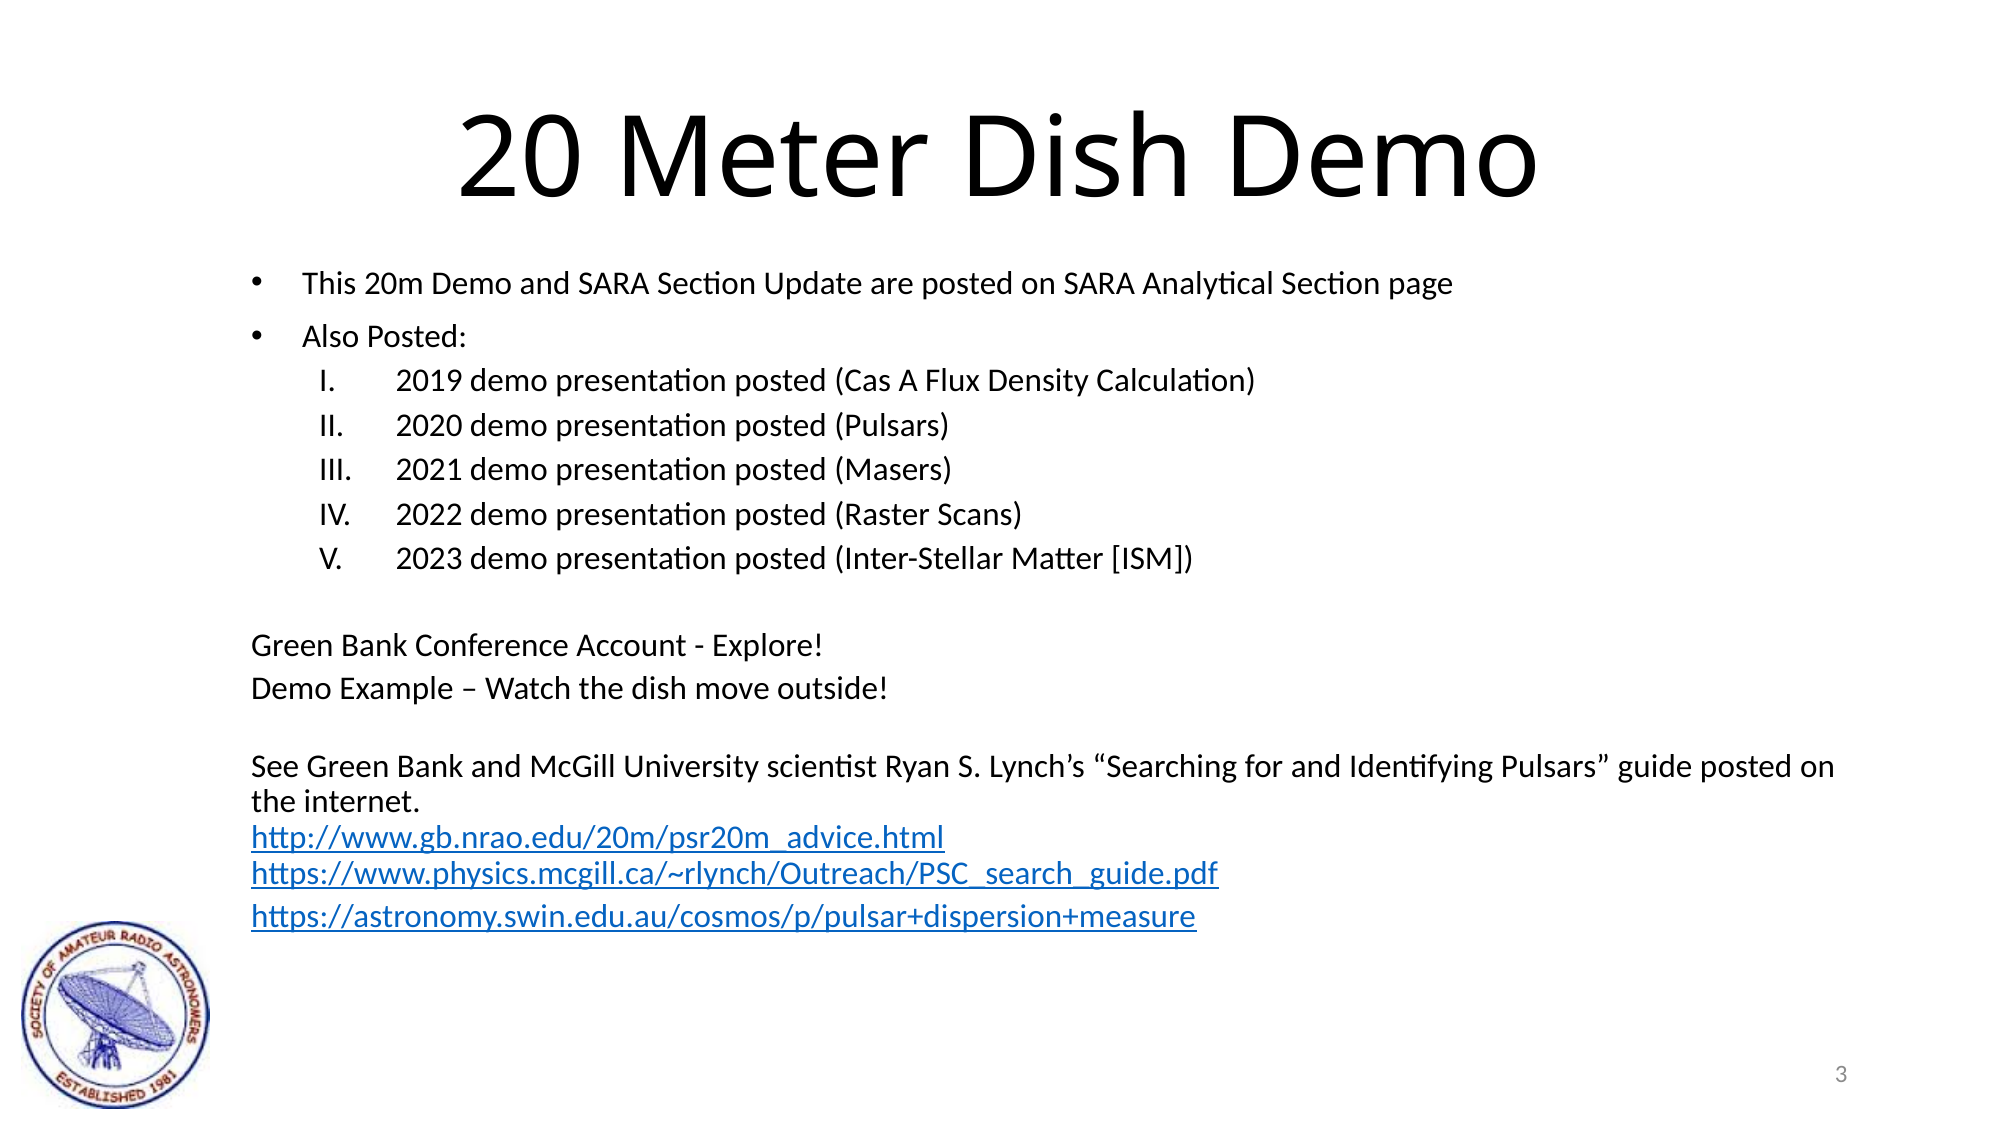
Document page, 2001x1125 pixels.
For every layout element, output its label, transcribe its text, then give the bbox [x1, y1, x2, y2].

subtitle This 20m Demo and SARA Section Update are posted on SARA Analytical Section page Also Posted: 2019 demo presentation posted (Cas A Flux Density Calculation) 2020 demo presentation posted (Pulsars) 2021 demo presentation posted (Masers) 2022 demo presentation posted (Raster Scans) 2023 demo presentation posted (Inter-Stellar Matter [ISM]) Green Bank Conference Account - Explore! Demo Example – Watch the dish move outside! See Green Bank and McGill University scientist Ryan S. Lynch’s “Searching for and Identifying Pulsars” guide posted on the internet. http://www.gb.nrao.edu/20m/psr20m_advice.html https://www.physics.mcgill.ca/~rlynch/Outreach/PSC_search_guide.pdf https://astronomy.swin.edu.au/cosmos/p/pulsar+dispersion+measure [236, 258, 1879, 944]
text_box [293, 648, 1794, 976]
title 20 Meter Dish Demo [249, 77, 1750, 228]
picture [21, 921, 210, 1109]
slide_number 3 [1412, 1042, 1863, 1103]
